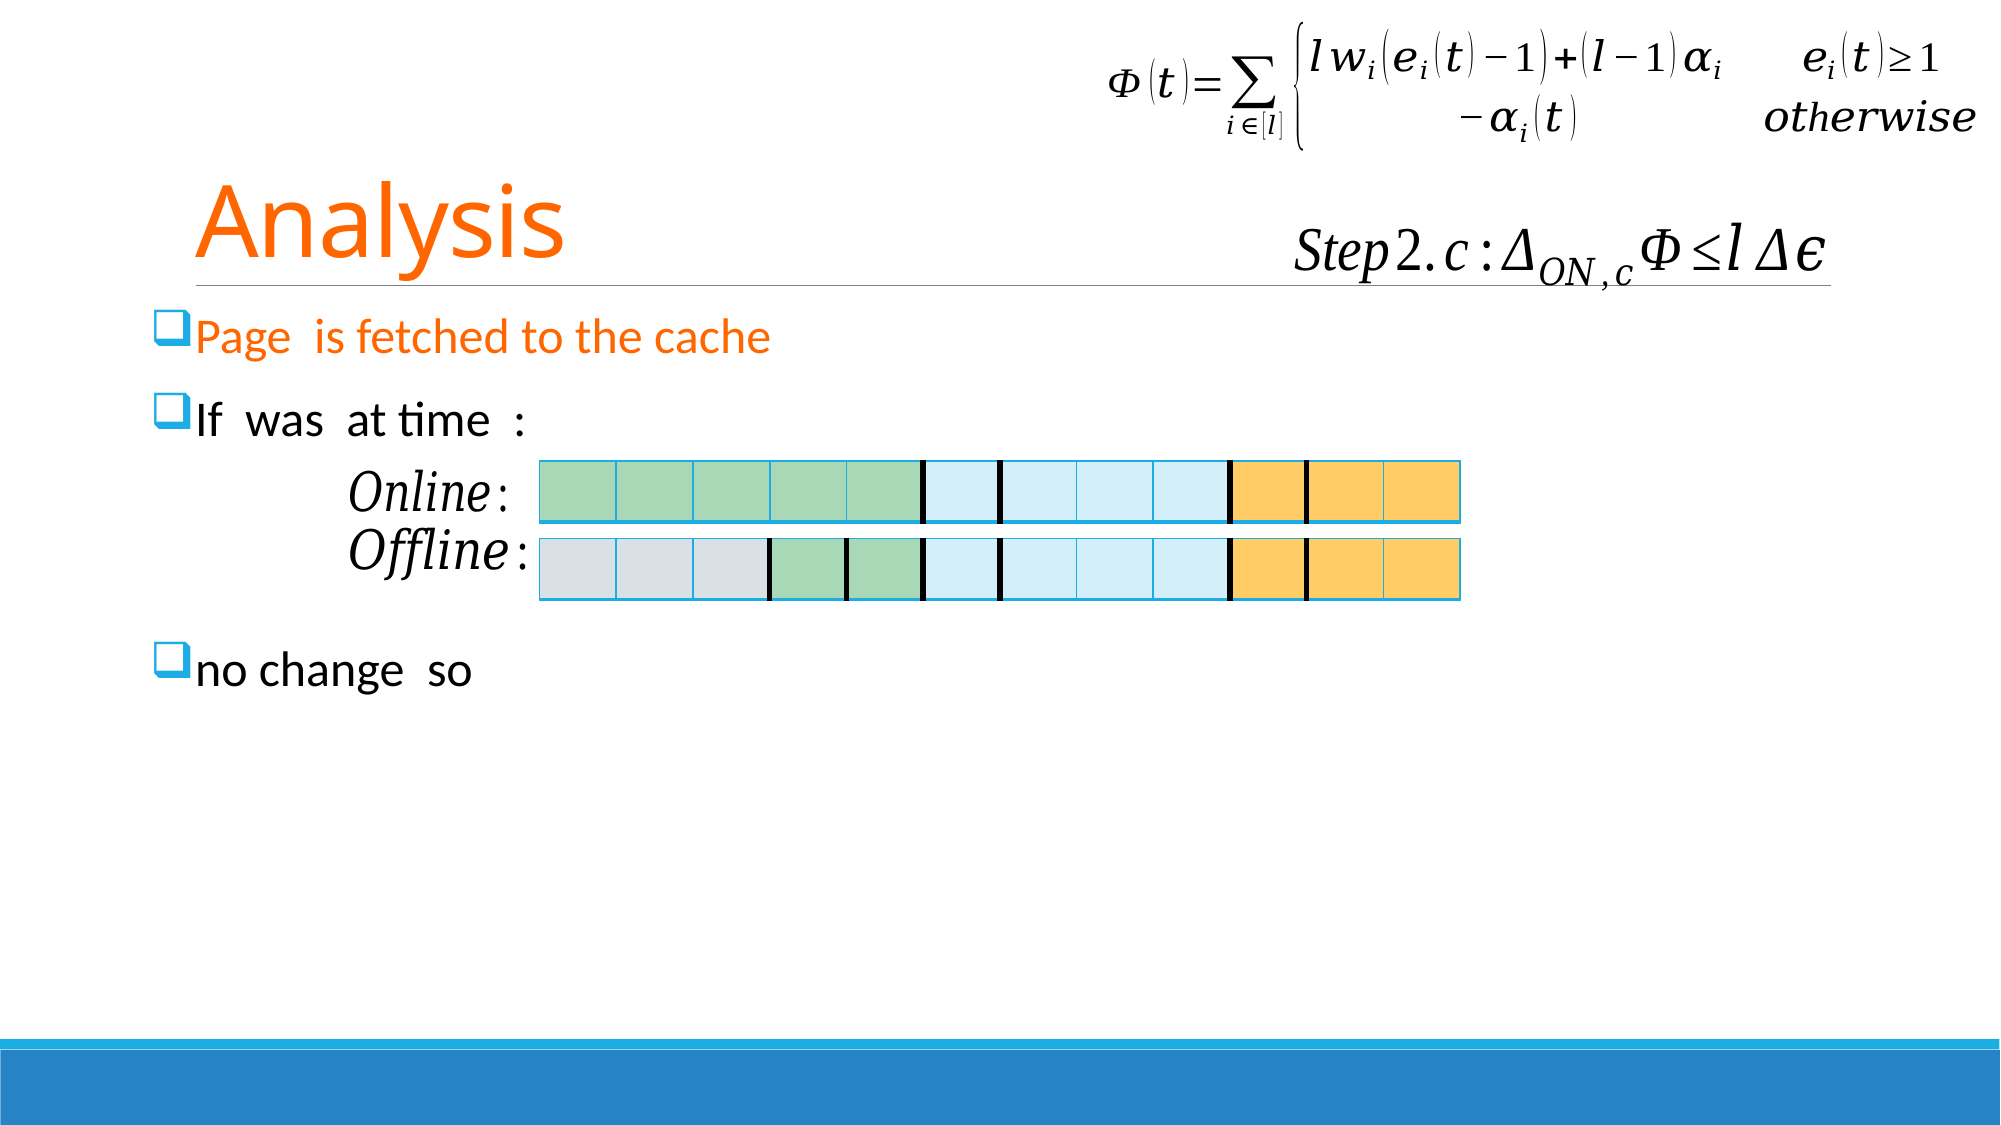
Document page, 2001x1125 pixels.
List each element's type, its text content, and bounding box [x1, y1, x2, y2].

table_header [926, 462, 997, 520]
table_header [1077, 462, 1152, 520]
table_header [1003, 462, 1076, 520]
table_header [1384, 462, 1459, 520]
title Analysis [180, 47, 1830, 285]
table_header [1233, 462, 1304, 520]
table_header [540, 462, 615, 520]
table_header [771, 462, 846, 520]
table_header [847, 462, 920, 520]
table_header [617, 462, 692, 520]
table_header [694, 462, 769, 520]
table_header [1154, 462, 1227, 520]
table_header [1309, 462, 1383, 520]
